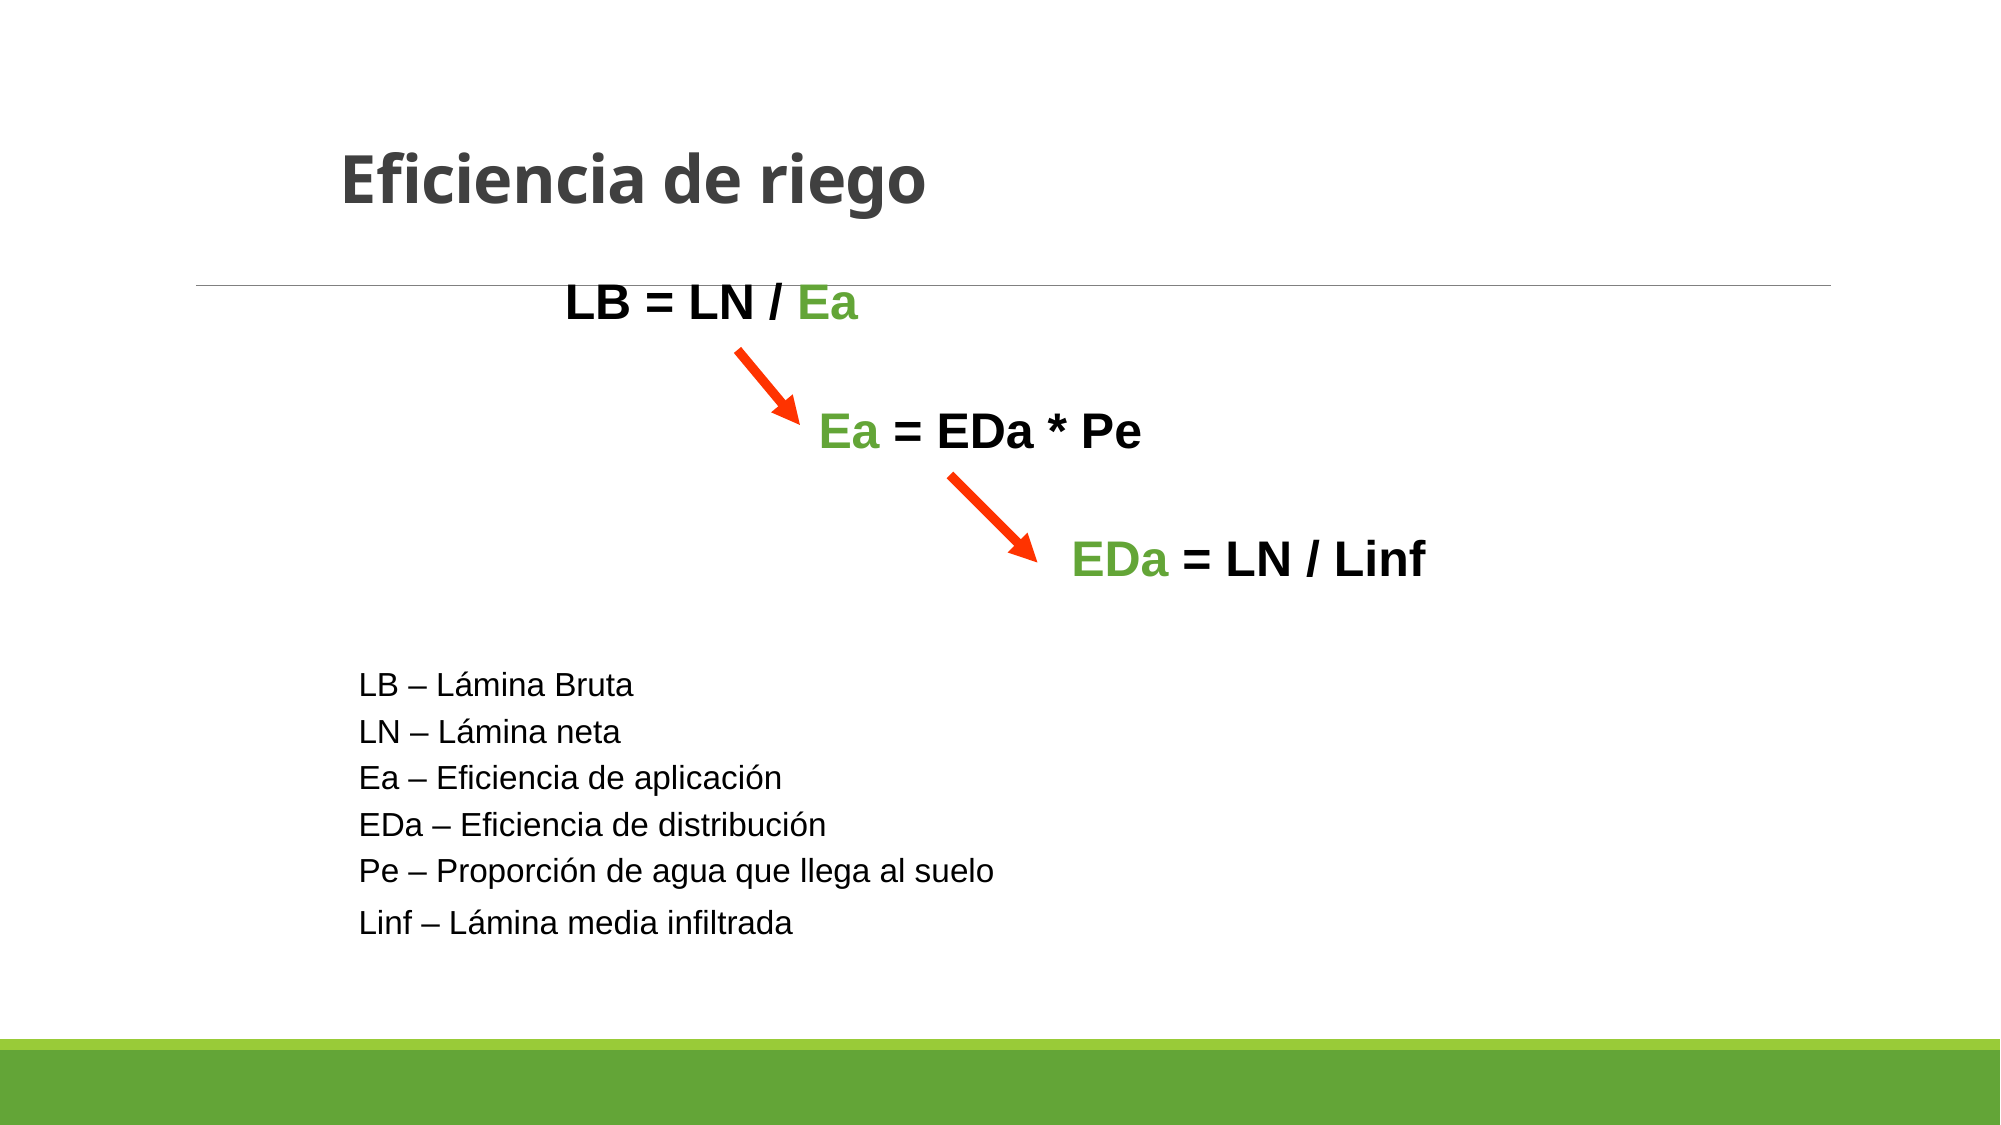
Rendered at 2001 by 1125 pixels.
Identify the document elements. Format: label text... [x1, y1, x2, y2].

text_box LB = LN / Ea Ea = EDa * Pe EDa = LN / Linf LB – Lámina Bruta LN – Lámina neta Ea – Eficiencia de aplicación EDa – Eficiencia de distribución Pe – Proporción de agua que llega al suelo Linf – Lámina media infiltrada [343, 262, 1663, 1025]
text_box [737, 349, 800, 425]
text_box [949, 474, 1038, 563]
title Eficiencia de riego [324, 37, 1675, 225]
